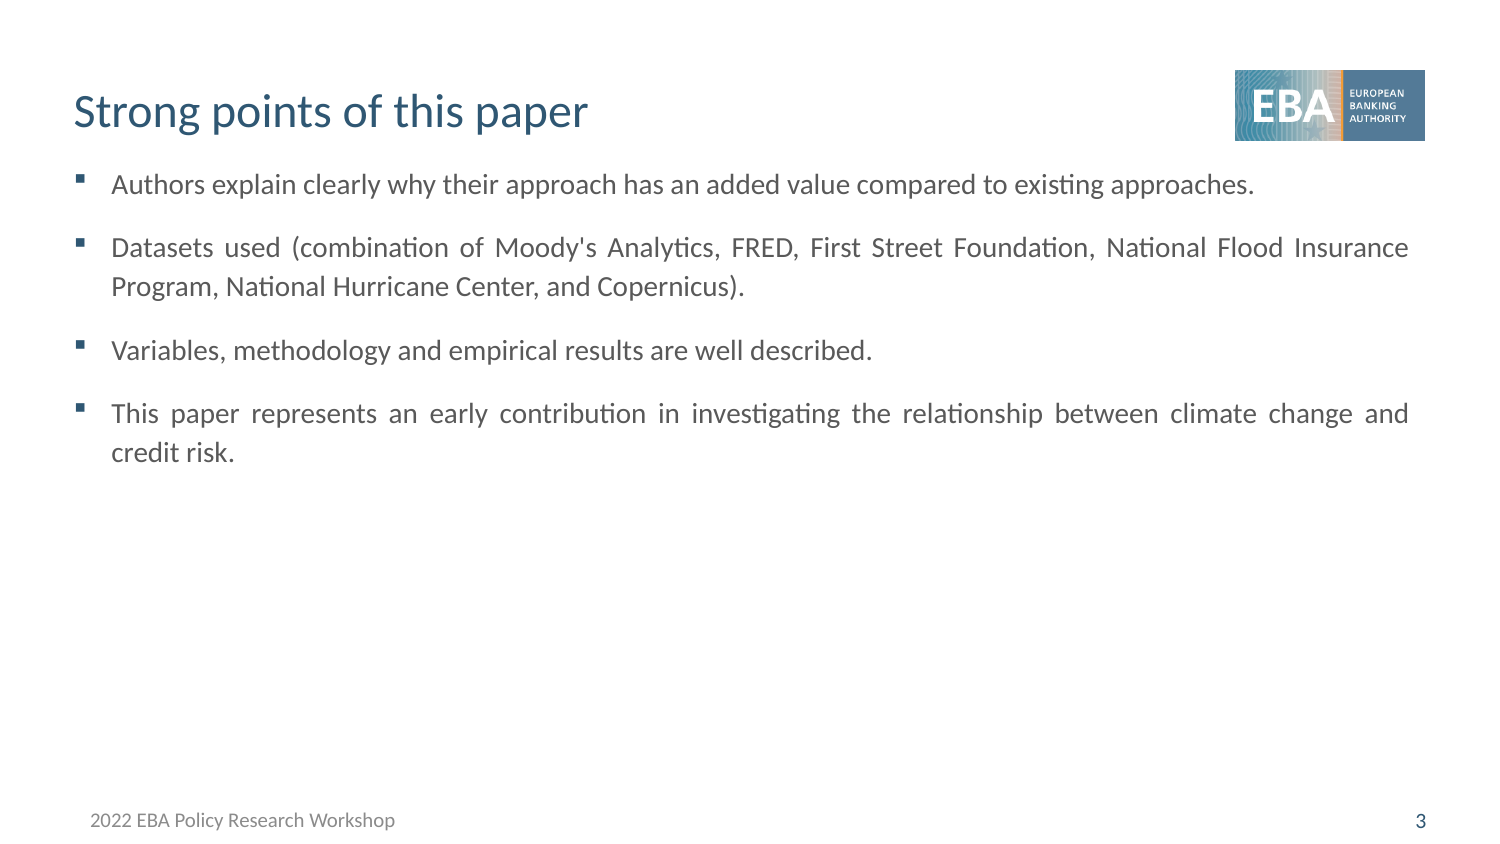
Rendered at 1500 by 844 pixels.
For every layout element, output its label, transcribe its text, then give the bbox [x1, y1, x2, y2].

picture [1235, 70, 1425, 141]
footer 2022 EBA Policy Research Workshop [75, 799, 883, 827]
slide_number 3 [1313, 799, 1442, 827]
list Authors explain clearly why their approach has an added value compared to existing approaches. Datasets used (combination of Moody's Analytics, FRED, First Street Foundation, National Flood Insurance Program, National Hurricane Center, and Copernicus). Variables, methodology and empirical results are well described. This paper represents an early contribution in investigating the relationship between climate change and credit risk. [58, 154, 1425, 800]
title Strong points of this paper [58, 72, 1169, 141]
